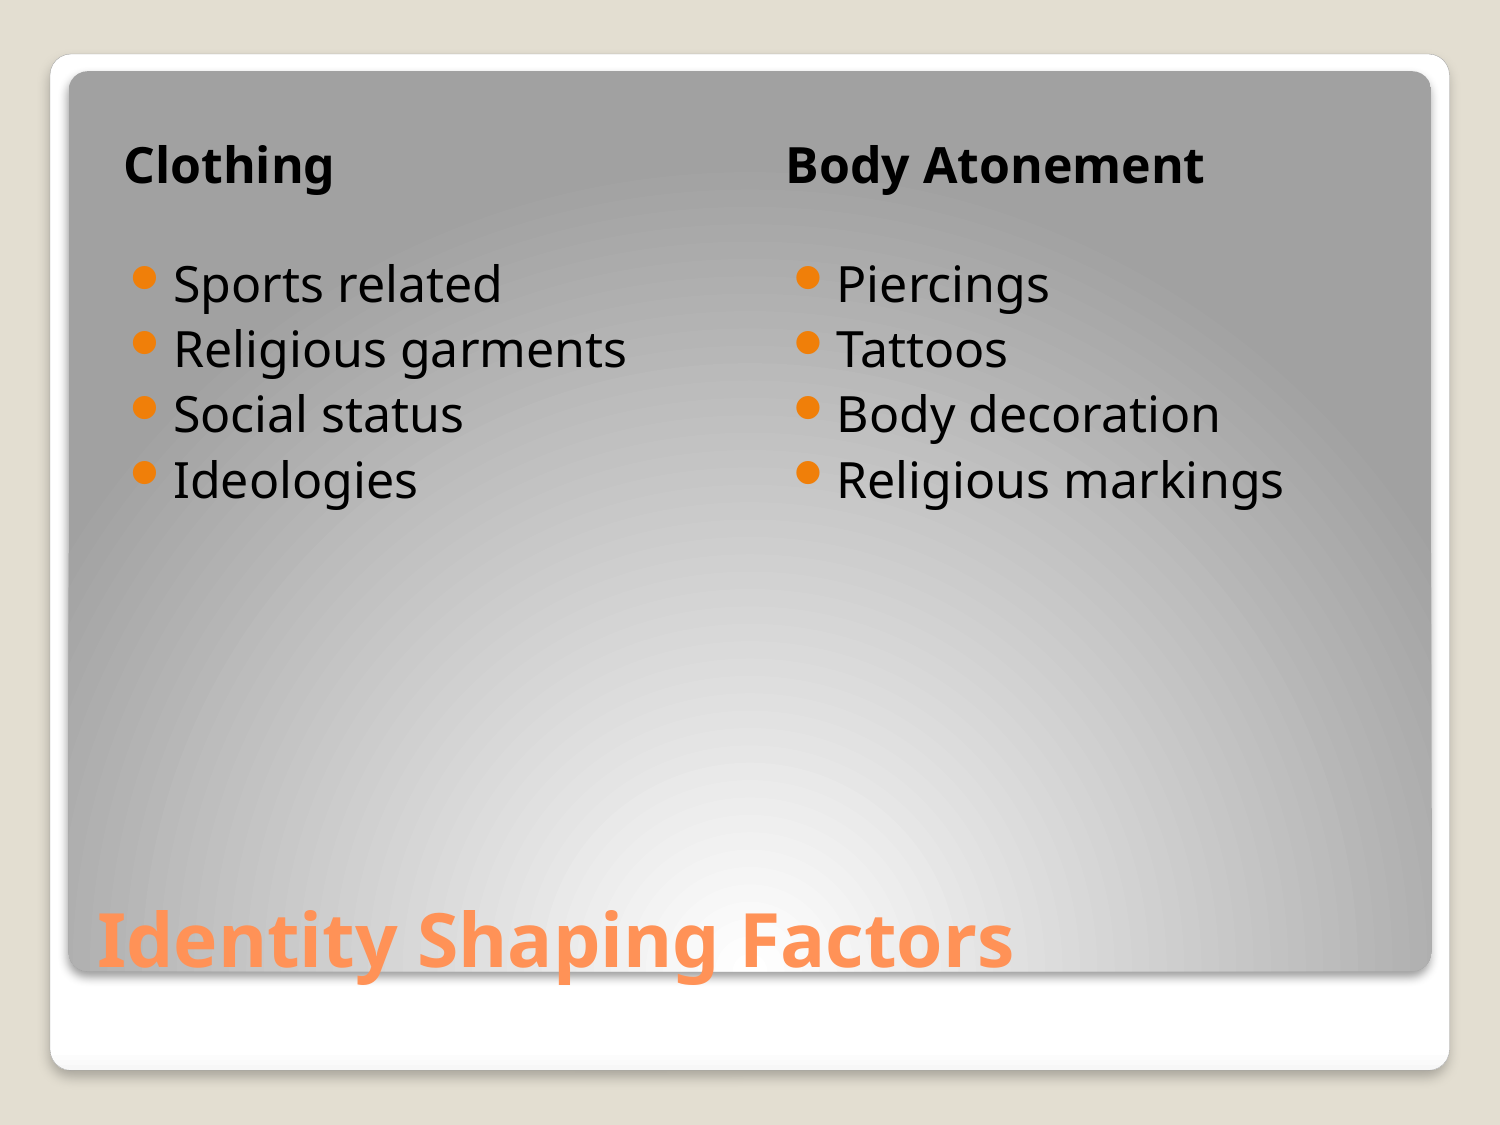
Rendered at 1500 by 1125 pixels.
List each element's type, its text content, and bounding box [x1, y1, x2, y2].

title Identity Shaping Factors [82, 817, 1425, 990]
list Clothing [99, 95, 745, 225]
list Sports related Religious garments Social status Ideologies [99, 237, 745, 810]
list Body Atonement [763, 95, 1409, 225]
list Piercings Tattoos Body decoration Religious markings [763, 237, 1409, 810]
